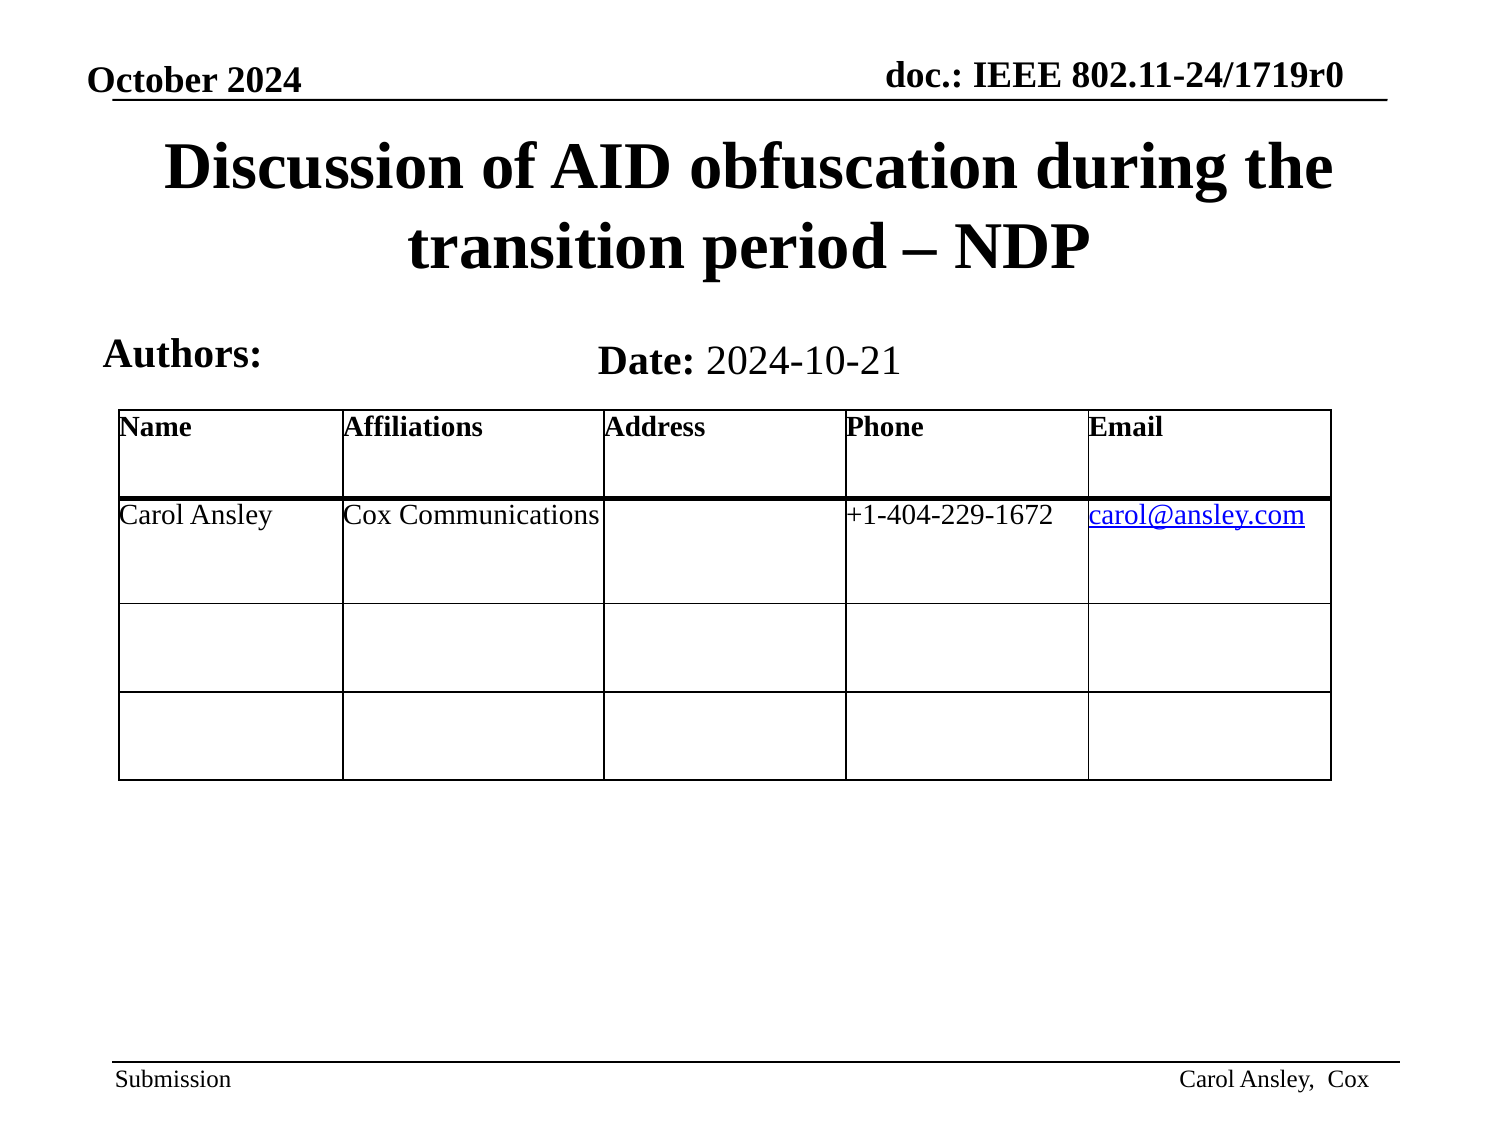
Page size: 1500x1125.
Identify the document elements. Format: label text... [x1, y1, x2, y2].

table_cell [847, 604, 1088, 691]
table_cell [605, 501, 845, 603]
table_cell +1-404-229-1672 [847, 501, 1088, 603]
text_box Date: 2024-10-21 [112, 324, 1388, 391]
table_header Affiliations [344, 411, 603, 496]
table_cell [847, 693, 1088, 779]
table_header Address [605, 411, 845, 496]
table_cell [605, 604, 845, 691]
table_cell carol@ansley.com [1089, 501, 1330, 603]
text_box Discussion of AID obfuscation during the transition period – NDP [112, 113, 1388, 289]
table_cell [344, 604, 603, 691]
table_cell Carol Ansley [120, 501, 342, 603]
table_cell [120, 693, 342, 779]
table_cell [344, 693, 603, 779]
table_header Email [1089, 411, 1330, 496]
table_cell [1089, 604, 1330, 691]
table_cell [1089, 693, 1330, 779]
table_cell [120, 604, 342, 691]
table_cell [605, 693, 845, 779]
table_header Phone [847, 411, 1088, 496]
table_cell Cox Communications [344, 501, 603, 603]
text_box Authors: [95, 318, 318, 384]
table_header Name [120, 411, 342, 496]
